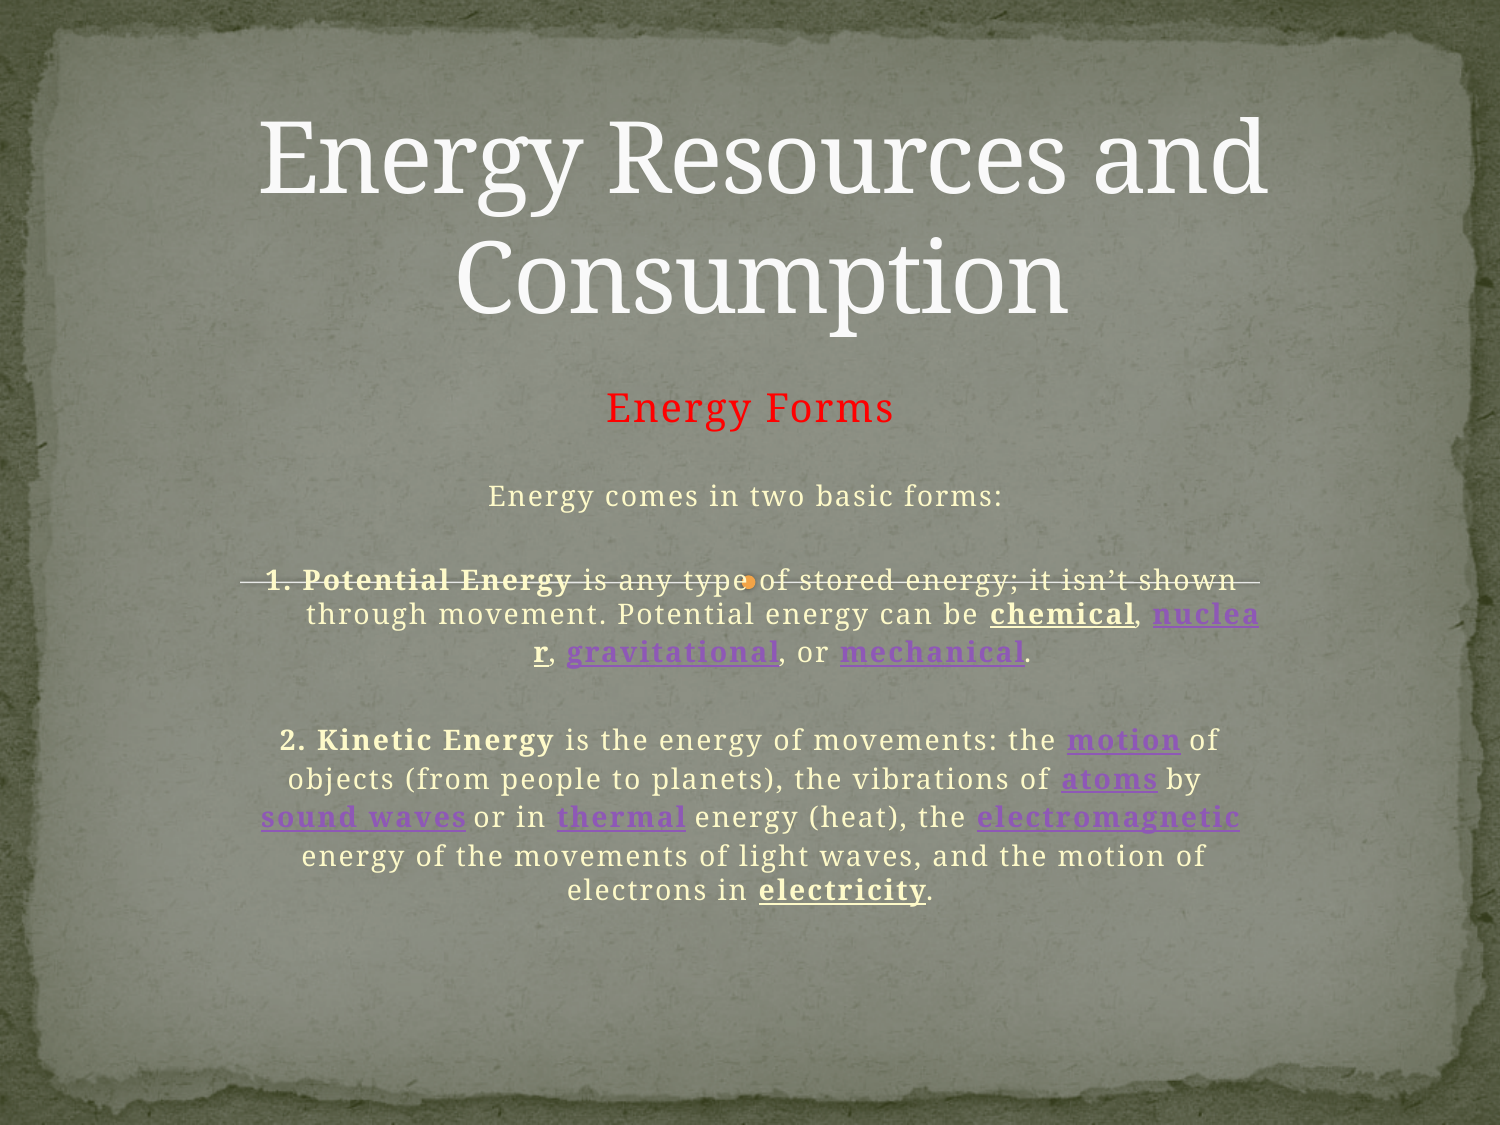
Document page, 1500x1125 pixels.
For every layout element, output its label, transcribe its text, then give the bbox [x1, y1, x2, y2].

title Energy Resources and Consumption [124, 99, 1400, 342]
subtitle Energy Forms Energy comes in two basic forms: 1. Potential Energy is any type of stored energy; it isn’t shown through movement. Potential energy can be chemical, nuclear, gravitational, or mechanical. 2. Kinetic Energy is the energy of movements: the motion of objects (from people to planets), the vibrations of atoms by sound waves or in thermal energy (heat), the electromagnetic energy of the movements of light waves, and the motion of electrons in electricity. [225, 375, 1275, 925]
